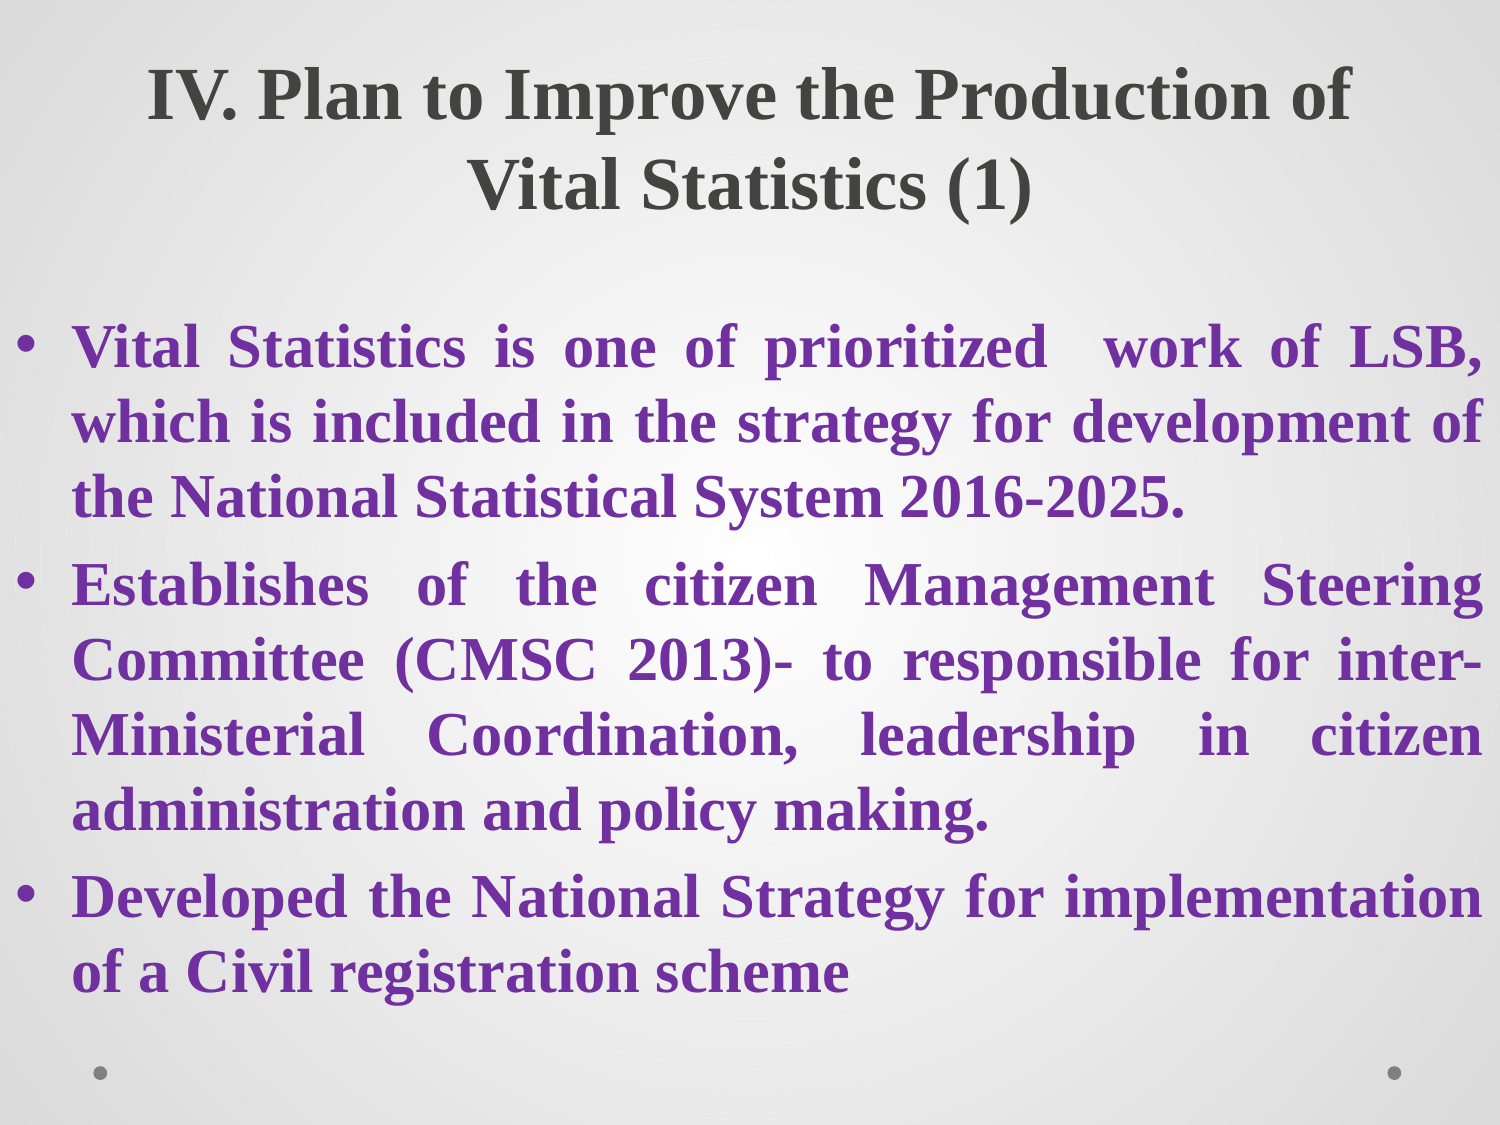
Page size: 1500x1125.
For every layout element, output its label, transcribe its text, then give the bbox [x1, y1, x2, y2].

list Vital Statistics is one of prioritized work of LSB, which is included in the strategy for development of the National Statistical System 2016-2025. Establishes of the citizen Management Steering Committee (CMSC 2013)- to responsible for inter-Ministerial Coordination, leadership in citizen administration and policy making. Developed the National Strategy for implementation of a Civil registration scheme [0, 297, 1500, 1083]
title IV. Plan to Improve the Production of Vital Statistics (1) [75, 30, 1425, 232]
